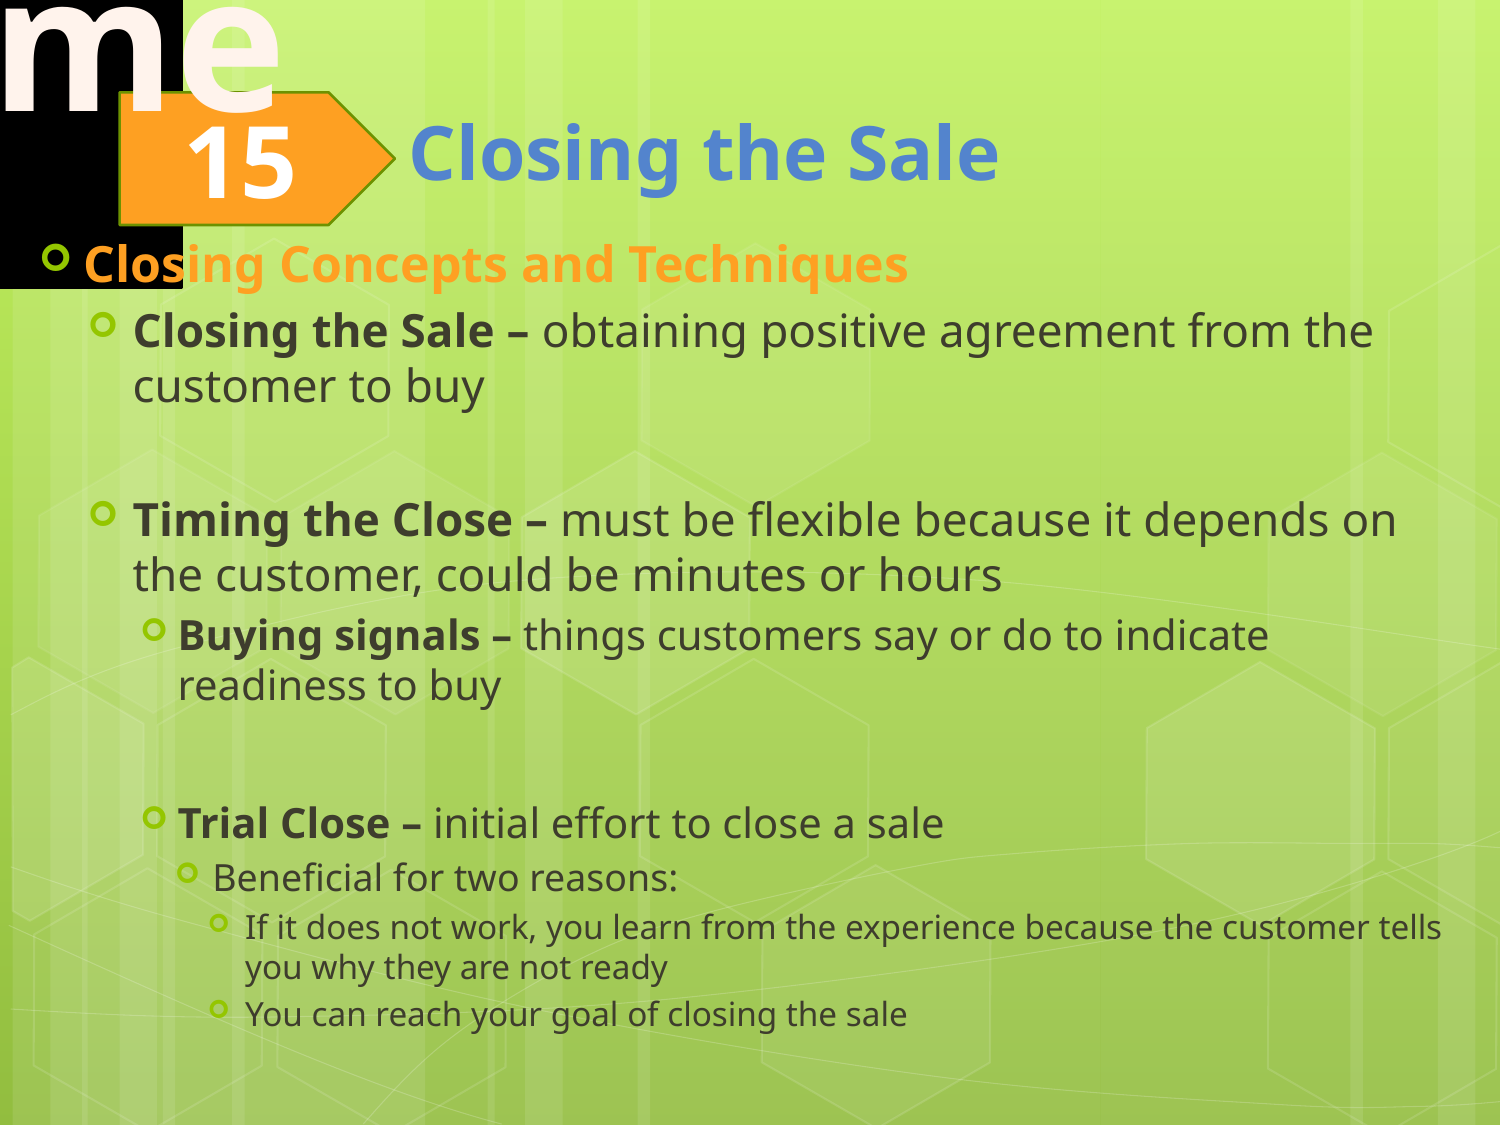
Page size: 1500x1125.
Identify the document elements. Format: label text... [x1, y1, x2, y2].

list Closing Concepts and Techniques Closing the Sale – obtaining positive agreement from the customer to buy Timing the Close – must be flexible because it depends on the customer, could be minutes or hours Buying signals – things customers say or do to indicate readiness to buy Trial Close – initial effort to close a sale Beneficial for two reasons: If it does not work, you learn from the experience because the customer tells you why they are not ready You can reach your goal of closing the sale [12, 224, 1476, 1110]
